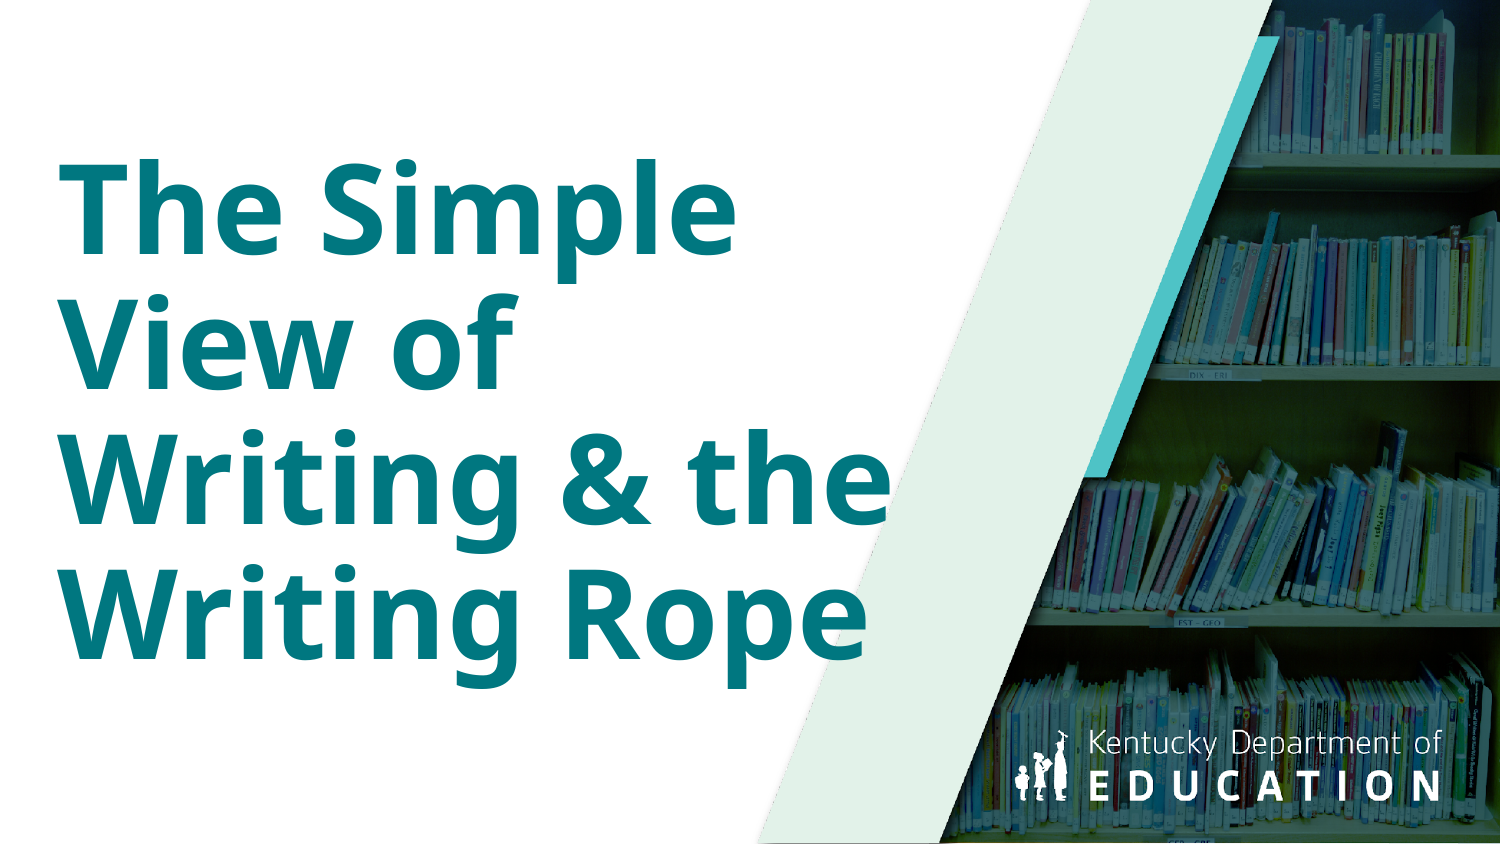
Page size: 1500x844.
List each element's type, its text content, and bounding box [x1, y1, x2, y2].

picture [0, 0, 1500, 844]
title The Simple View of Writing & the Writing Rope [46, 259, 1025, 423]
